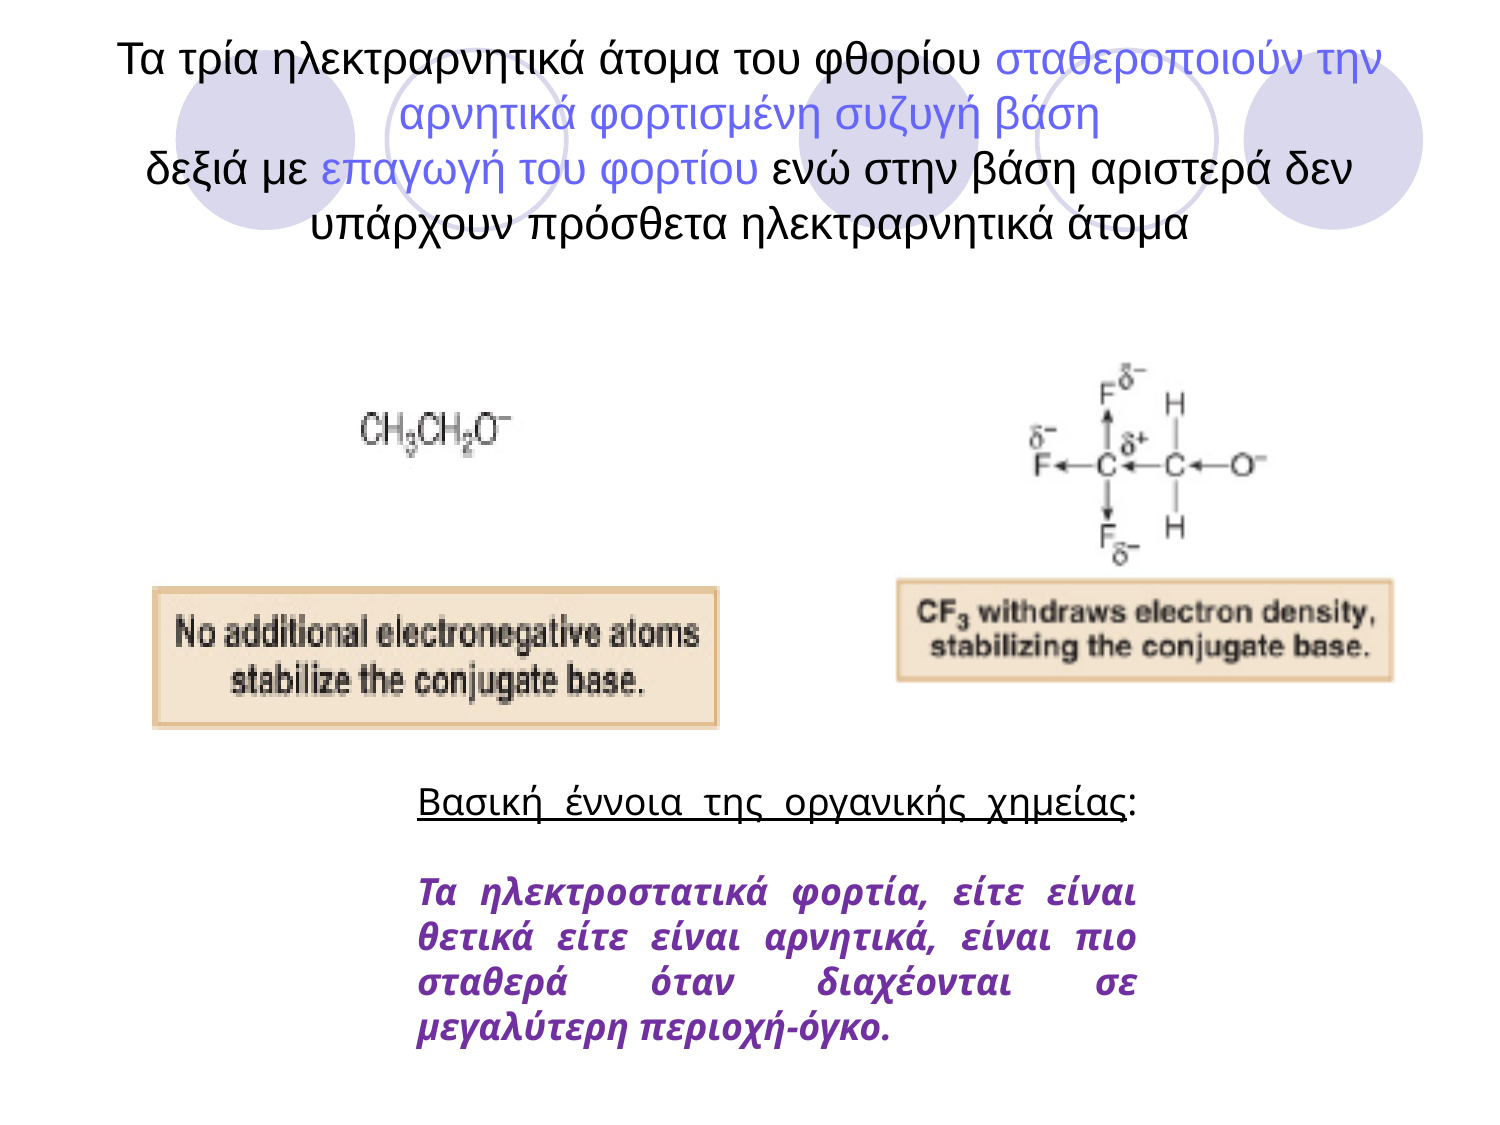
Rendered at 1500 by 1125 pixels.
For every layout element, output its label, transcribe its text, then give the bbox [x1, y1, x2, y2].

text_box Bασική έννοια της οργανικής χημείας: Τα ηλεκτροστατικά φορτία, είτε είναι θετικά είτε είναι αρνητικά, είναι πιο σταθερά όταν διαχέονται σε μεγαλύτερη περιοχή-όγκο. [402, 770, 1153, 1056]
picture [147, 326, 721, 775]
picture [844, 337, 1437, 737]
text_box Τα τρία ηλεκτραρνητικά άτομα του φθορίου σταθεροποιούν την αρνητικά φορτισμένη συζυγή βάση δεξιά με επαγωγή του φορτίου ενώ στην βάση αριστερά δεν υπάρχουν πρόσθετα ηλεκτραρνητικά άτομα [74, 45, 1425, 233]
